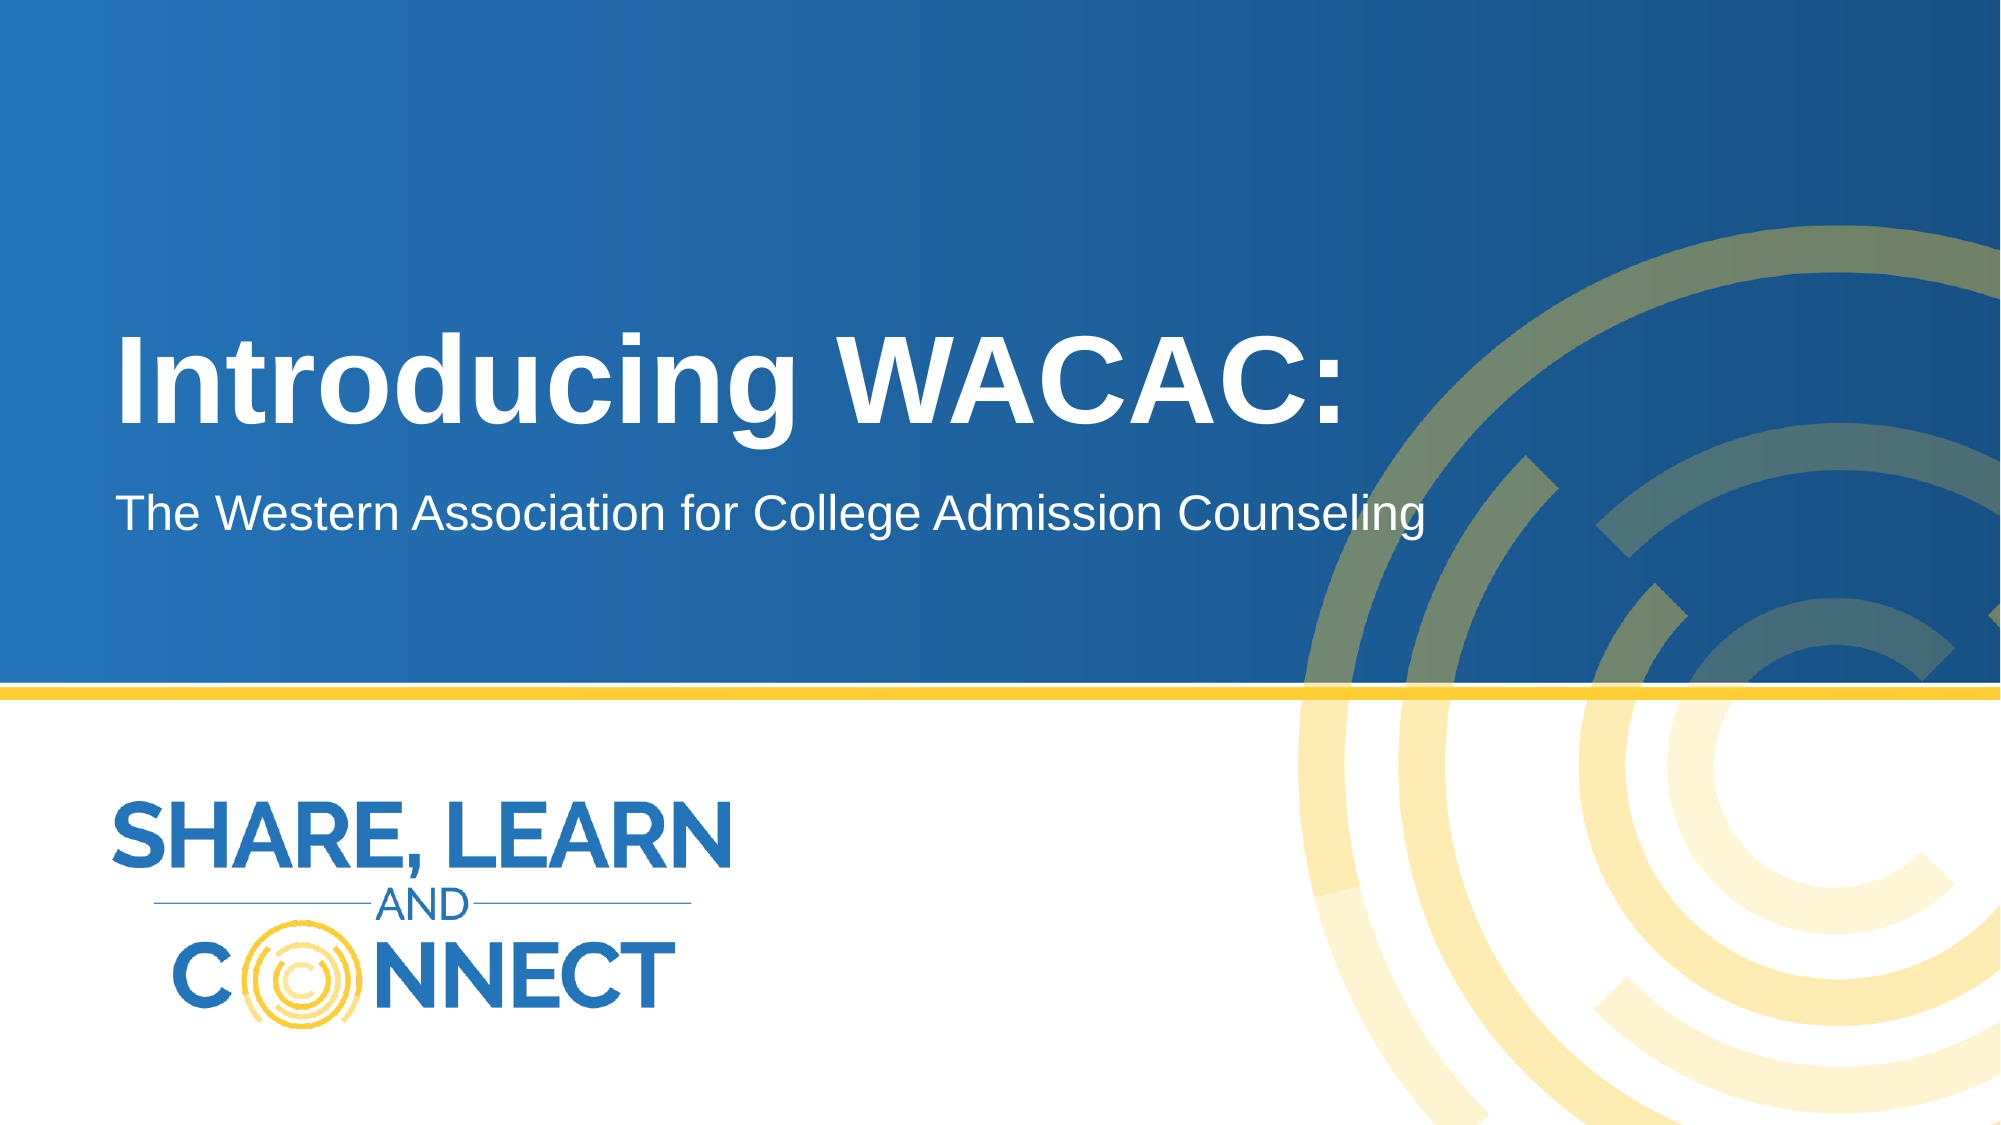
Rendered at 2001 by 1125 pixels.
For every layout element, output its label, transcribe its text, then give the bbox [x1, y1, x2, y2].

picture [0, 0, 2001, 1125]
subtitle The Western Association for College Admission Counseling [99, 479, 1600, 563]
title Introducing WACAC: [99, 66, 1491, 459]
